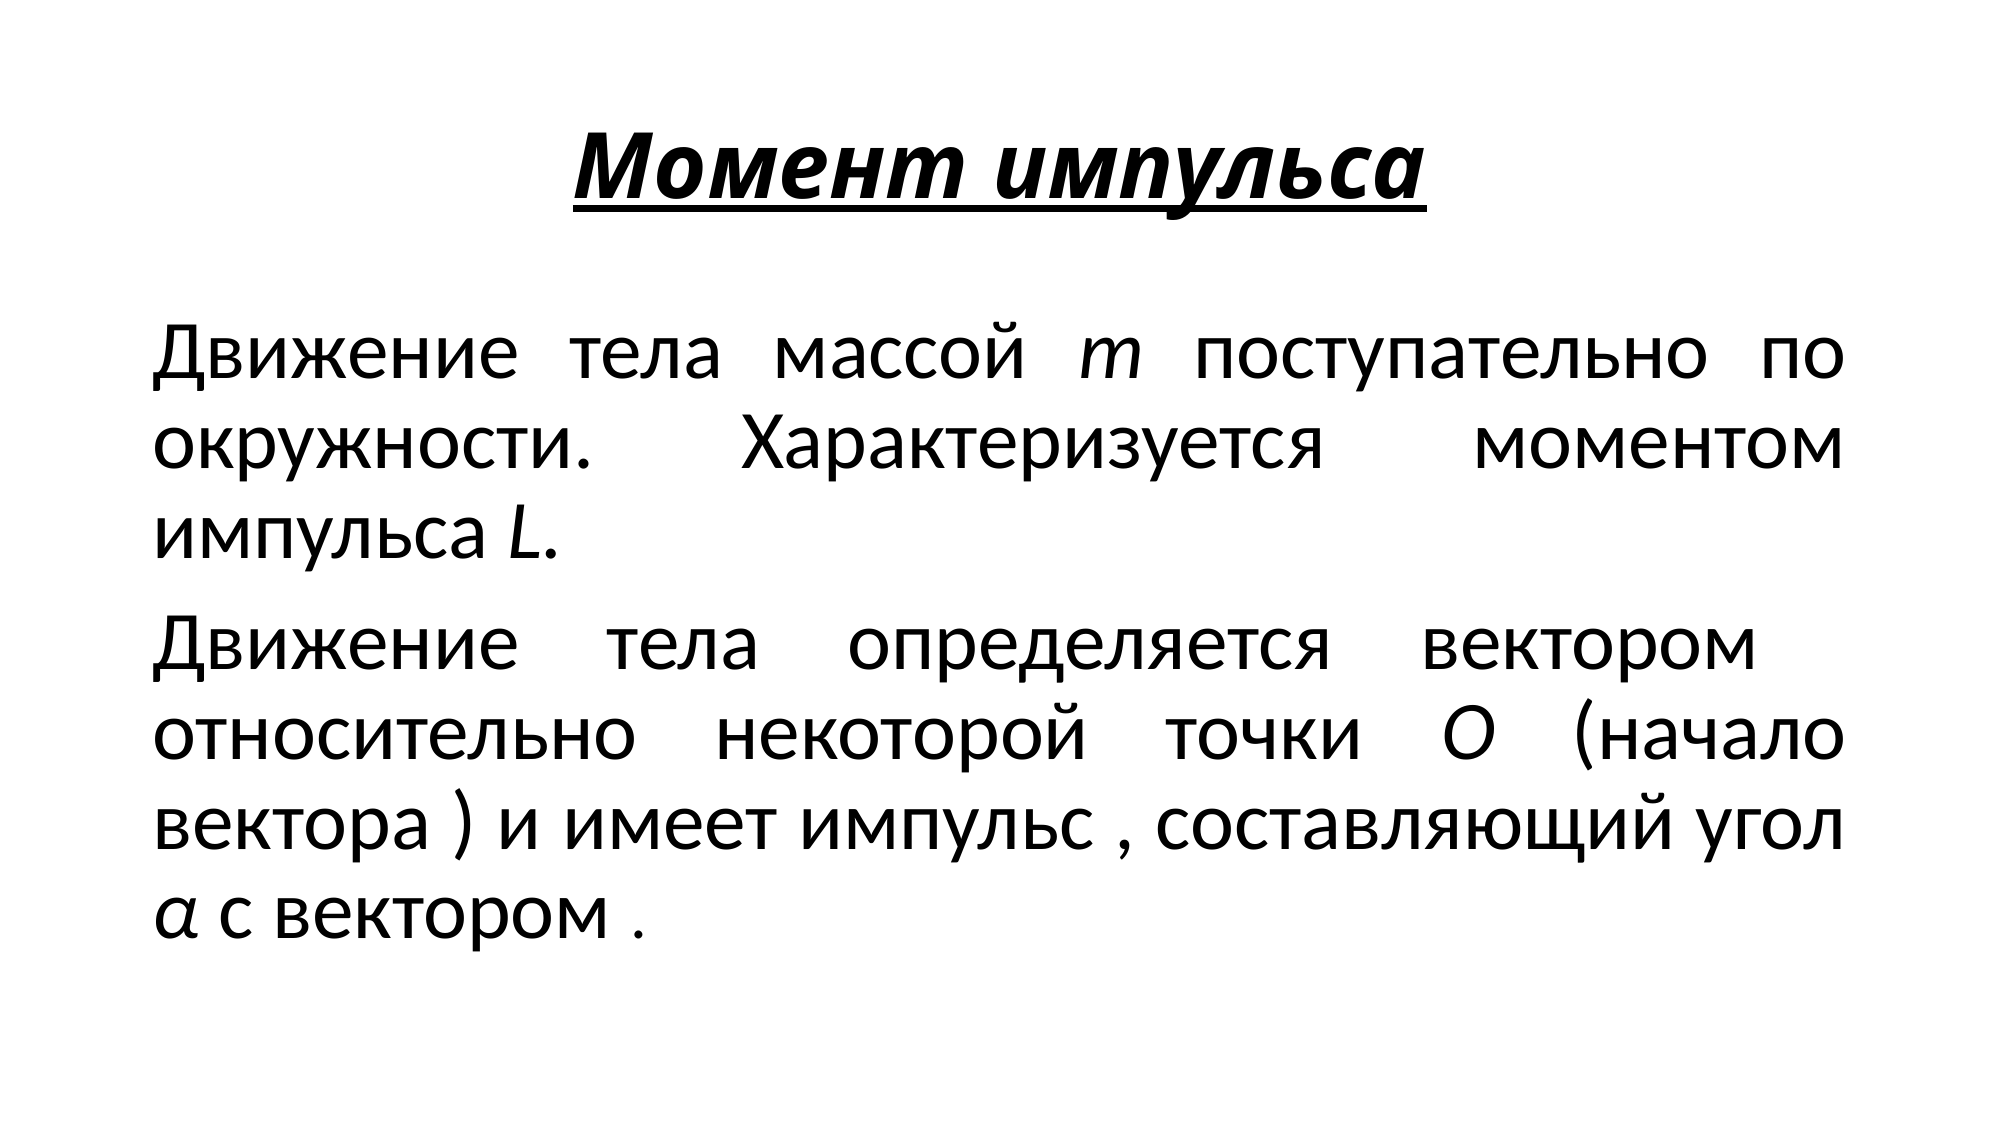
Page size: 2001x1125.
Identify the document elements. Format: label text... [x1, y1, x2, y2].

title Момент импульса [137, 59, 1863, 278]
